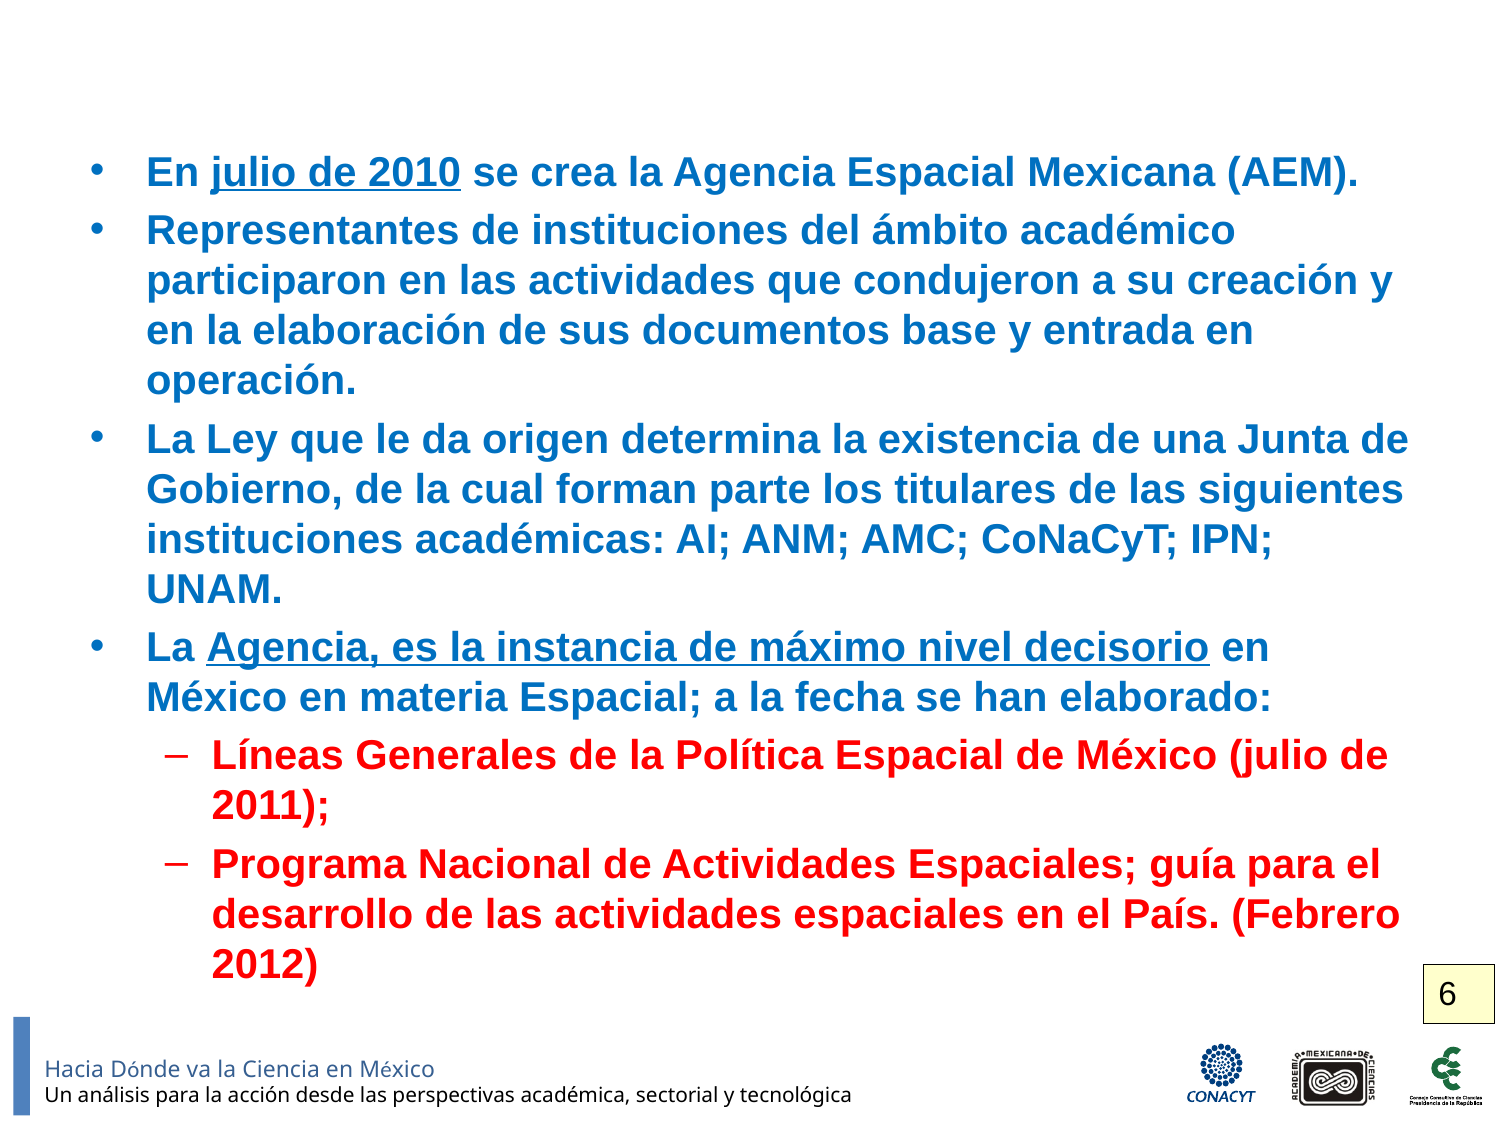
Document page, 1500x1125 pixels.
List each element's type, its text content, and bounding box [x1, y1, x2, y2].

slide_number 6 [1423, 964, 1495, 1024]
list En julio de 2010 se crea la Agencia Espacial Mexicana (AEM). Representantes de instituciones del ámbito académico participaron en las actividades que condujeron a su creación y en la elaboración de sus documentos base y entrada en operación. La Ley que le da origen determina la existencia de una Junta de Gobierno, de la cual forman parte los titulares de las siguientes instituciones académicas: AI; ANM; AMC; CoNaCyT; IPN; UNAM. La Agencia, es la instancia de máximo nivel decisorio en México en materia Espacial; a la fecha se han elaborado: Líneas Generales de la Política Espacial de México (julio de 2011); Programa Nacional de Actividades Espaciales; guía para el desarrollo de las actividades espaciales en el País. (Febrero 2012) [75, 137, 1425, 1005]
picture [1290, 1046, 1376, 1106]
